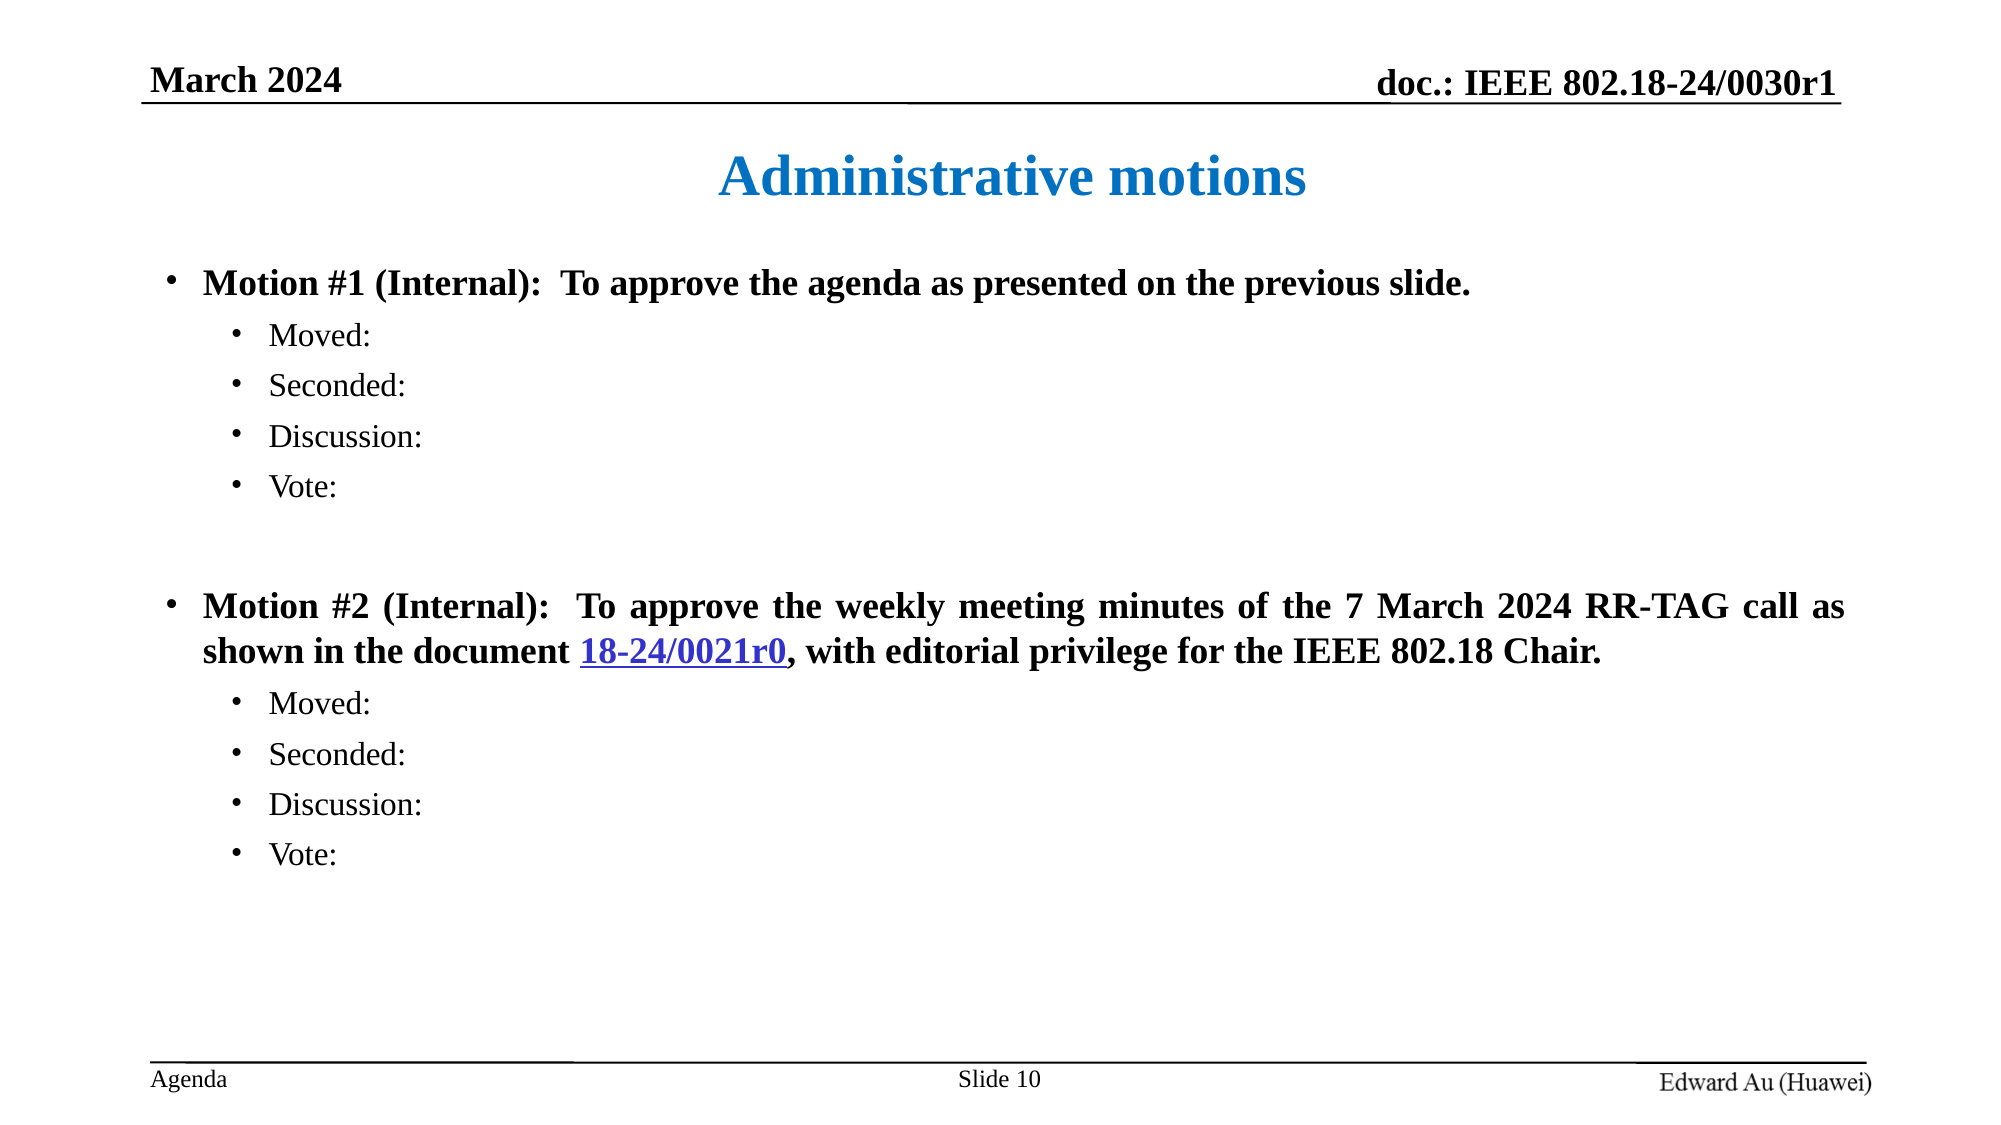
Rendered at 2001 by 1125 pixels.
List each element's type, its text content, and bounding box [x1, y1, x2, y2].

picture [1174, 1058, 1887, 1113]
title Administrative motions [162, 99, 1864, 246]
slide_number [149, 54, 651, 101]
slide_number Slide 10 [933, 1061, 1067, 1123]
list Motion #1 (Internal): To approve the agenda as presented on the previous slide. Moved: Seconded: Discussion: Vote: Motion #2 (Internal): To approve the weekly meeting minutes of the 7 March 2024 RR-TAG call as shown in the document 18-24/0021r0, with editorial privilege for the IEEE 802.18 Chair. Moved: Seconded: Discussion: Vote: [149, 250, 1882, 926]
